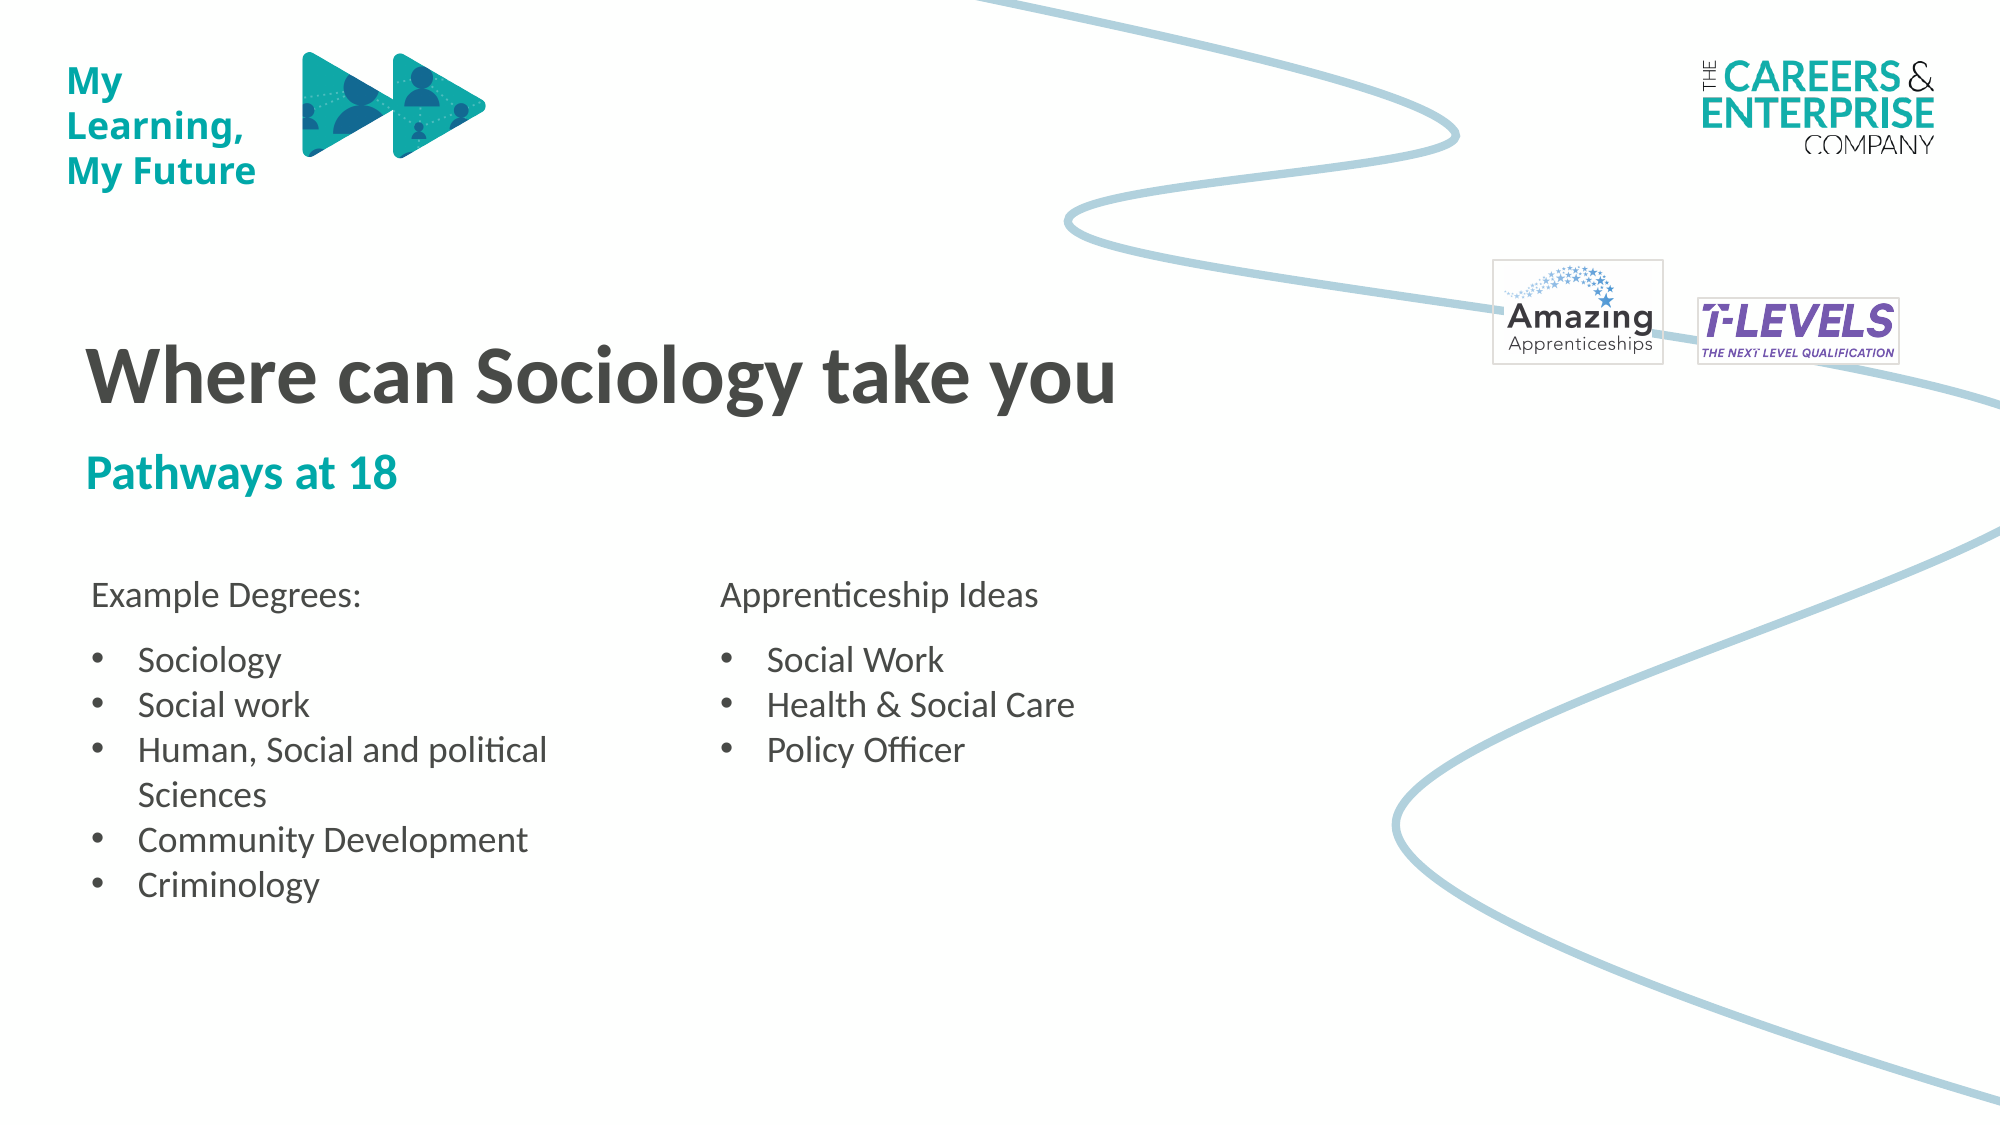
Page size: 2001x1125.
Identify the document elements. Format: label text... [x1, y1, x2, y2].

picture [1699, 298, 1898, 364]
text_box Apprenticeship Ideas Social Work Health & Social Care Policy Officer [705, 562, 1274, 868]
text_box Where can Sociology take you [70, 313, 1225, 428]
picture [294, 45, 493, 167]
text_box Example Degrees: Sociology Social work Human, Social and political Sciences Community Development Criminology [76, 562, 654, 958]
text_box Pathways at 18 [70, 432, 561, 507]
picture [1493, 260, 1662, 364]
text_box [937, 0, 2000, 1103]
